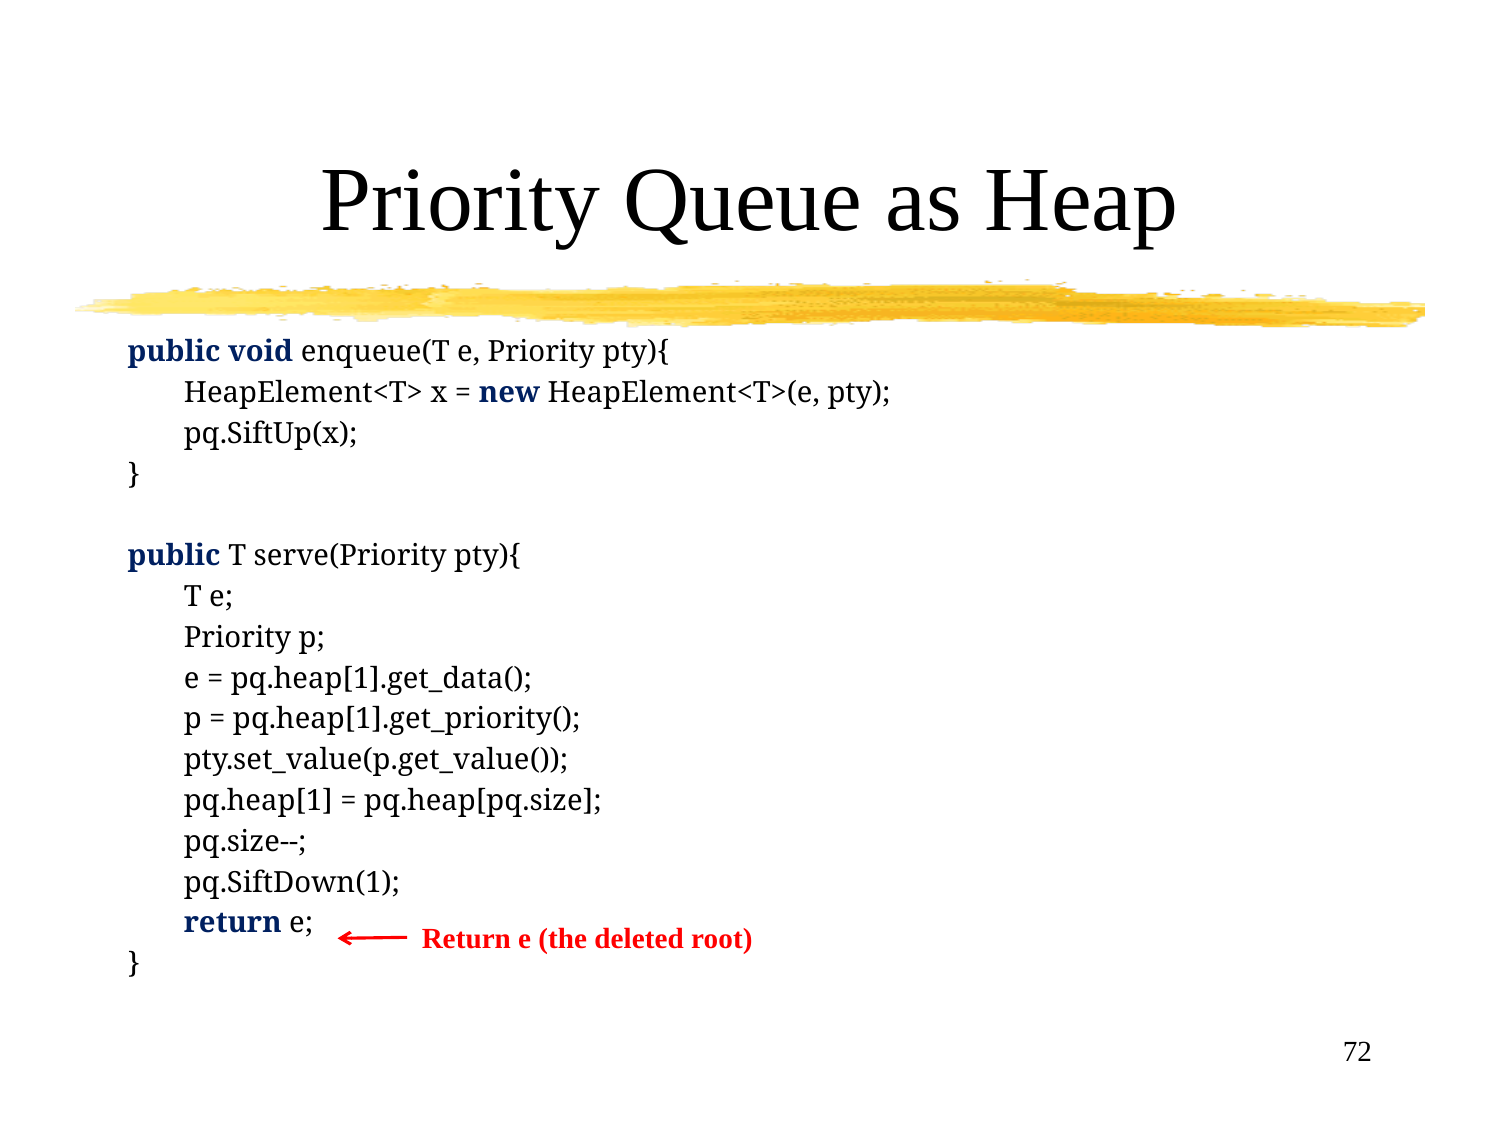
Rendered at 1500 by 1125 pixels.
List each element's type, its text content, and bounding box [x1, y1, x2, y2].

picture [75, 274, 1425, 338]
slide_number 72 [1074, 1024, 1388, 1101]
list public void enqueue(T e, Priority pty){ HeapElement<T> x = new HeapElement<T>(e, pty); pq.SiftUp(x); } public T serve(Priority pty){ T e; Priority p; e = pq.heap[1].get_data(); p = pq.heap[1].get_priority(); pty.set_value(p.get_value()); pq.heap[1] = pq.heap[pq.size]; pq.size--; pq.SiftDown(1); return e; } [112, 324, 1388, 1001]
title Priority Queue as Heap [112, 99, 1388, 288]
text_box Return e (the deleted root) [407, 912, 768, 963]
